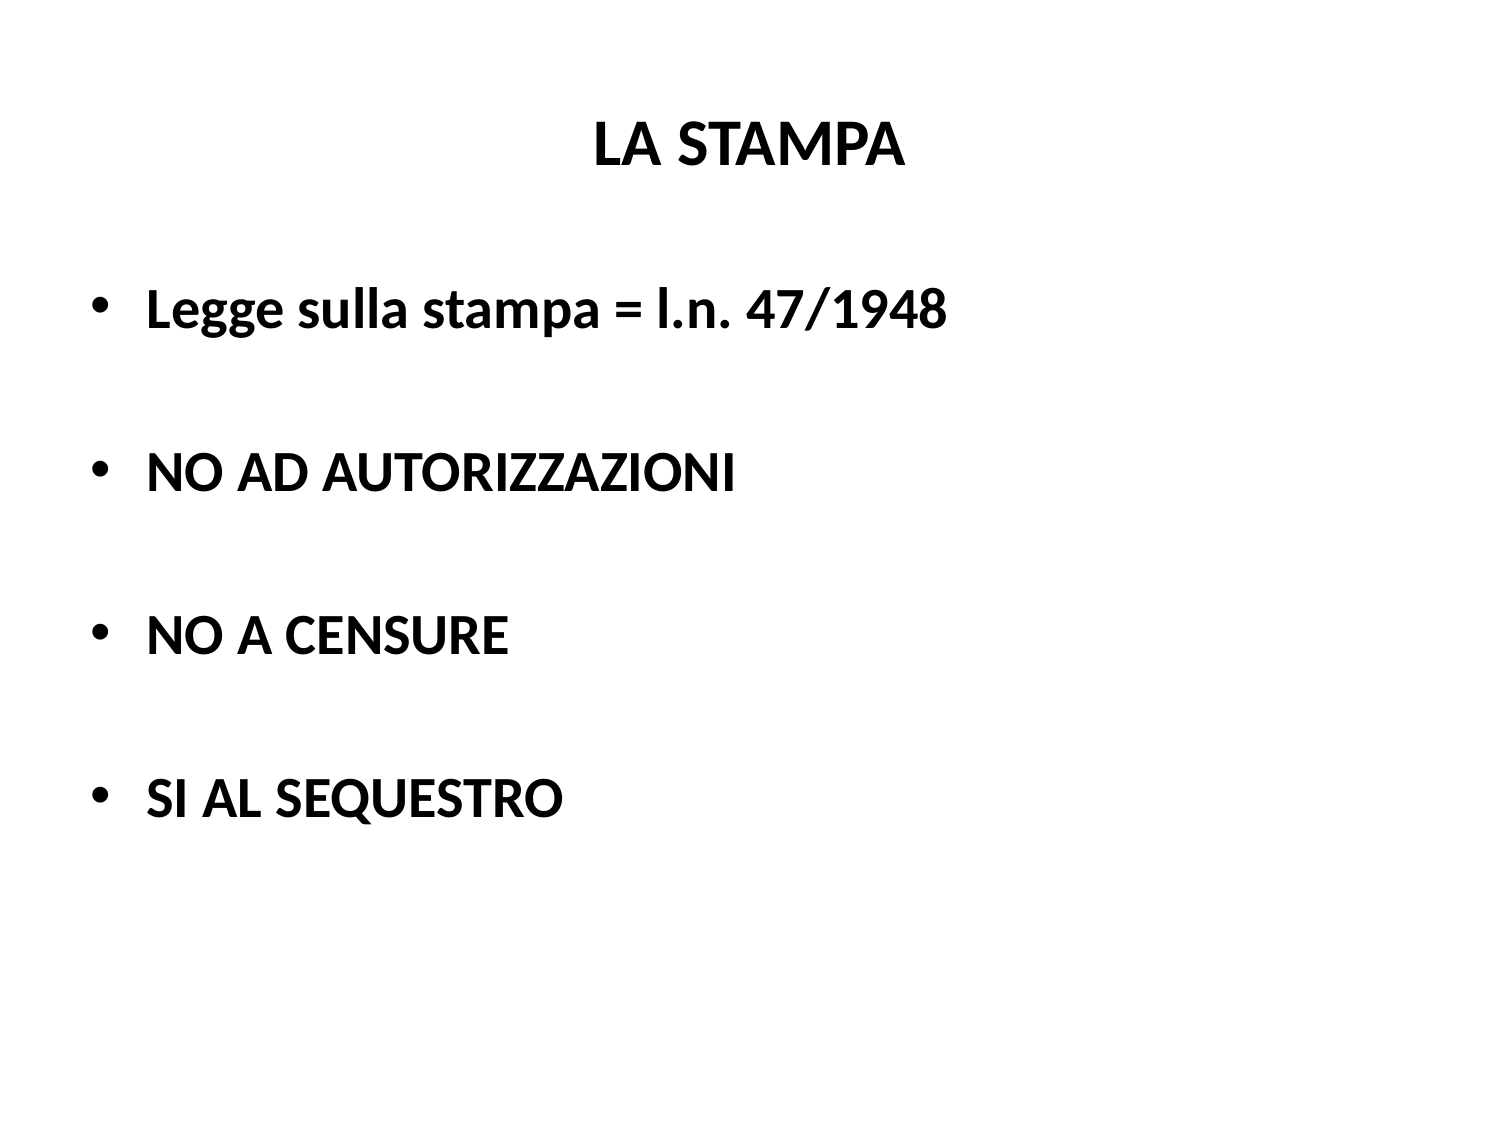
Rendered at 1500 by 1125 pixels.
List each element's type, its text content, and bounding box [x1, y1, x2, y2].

list Legge sulla stampa = l.n. 47/1948 NO AD AUTORIZZAZIONI NO A CENSURE SI AL SEQUESTRO [75, 262, 1425, 1005]
title LA STAMPA [75, 45, 1425, 233]
